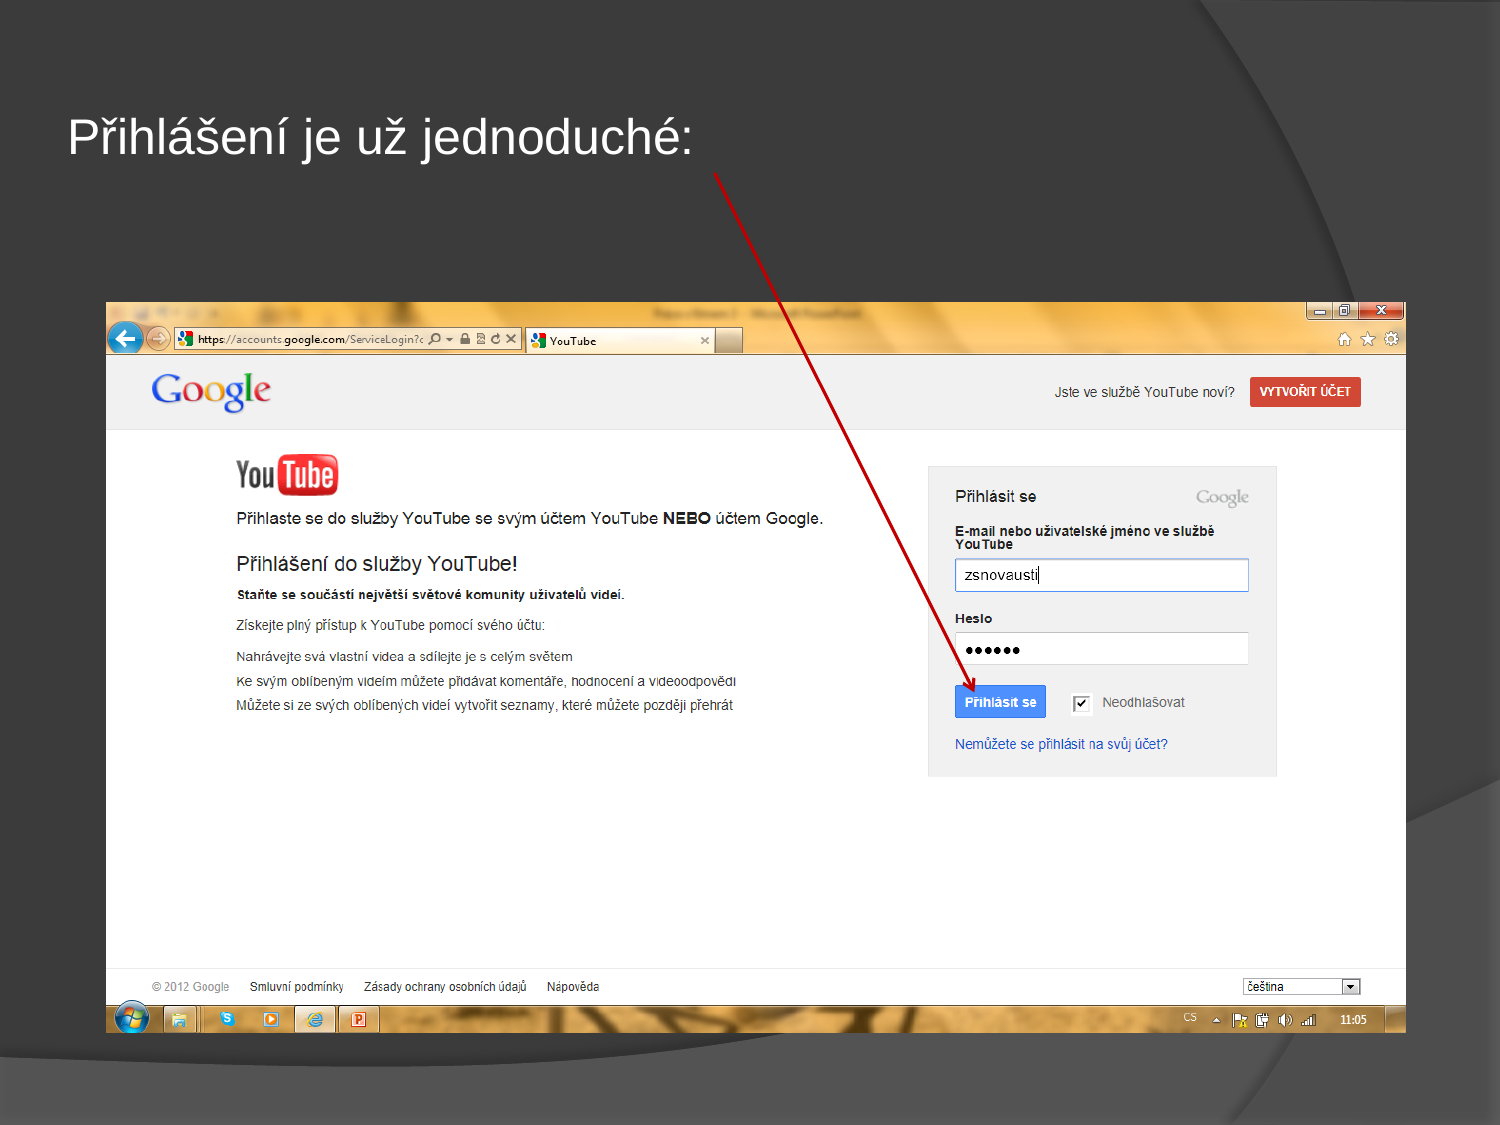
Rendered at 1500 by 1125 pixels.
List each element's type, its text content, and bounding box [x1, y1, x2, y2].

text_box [714, 172, 975, 693]
picture [105, 302, 1406, 1034]
text_box Přihlášení je už jednoduché: [53, 97, 1500, 172]
